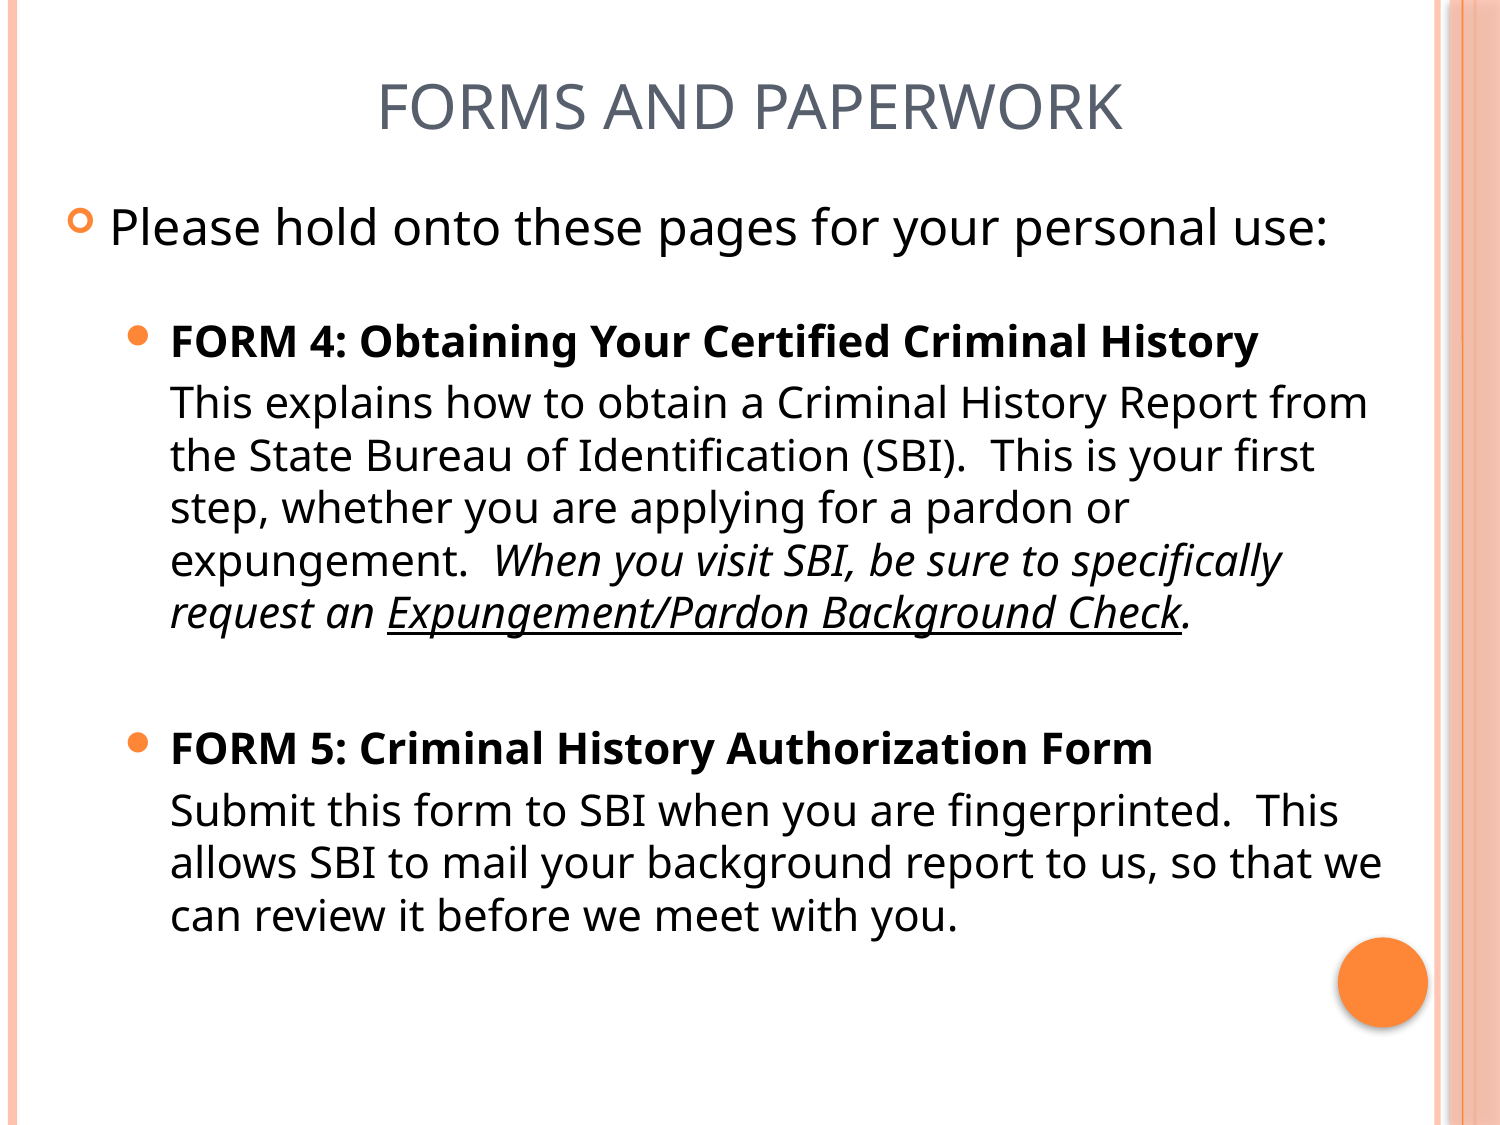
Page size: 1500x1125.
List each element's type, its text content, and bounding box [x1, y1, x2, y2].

list Please hold onto these pages for your personal use: FORM 4: Obtaining Your Certified Criminal History This explains how to obtain a Criminal History Report from the State Bureau of Identification (SBI). This is your first step, whether you are applying for a pardon or expungement. When you visit SBI, be sure to specifically request an Expungement/Pardon Background Check. FORM 5: Criminal History Authorization Form Submit this form to SBI when you are fingerprinted. This allows SBI to mail your background report to us, so that we can review it before we meet with you. [50, 187, 1438, 1100]
title Forms and Paperwork [0, 45, 1500, 150]
